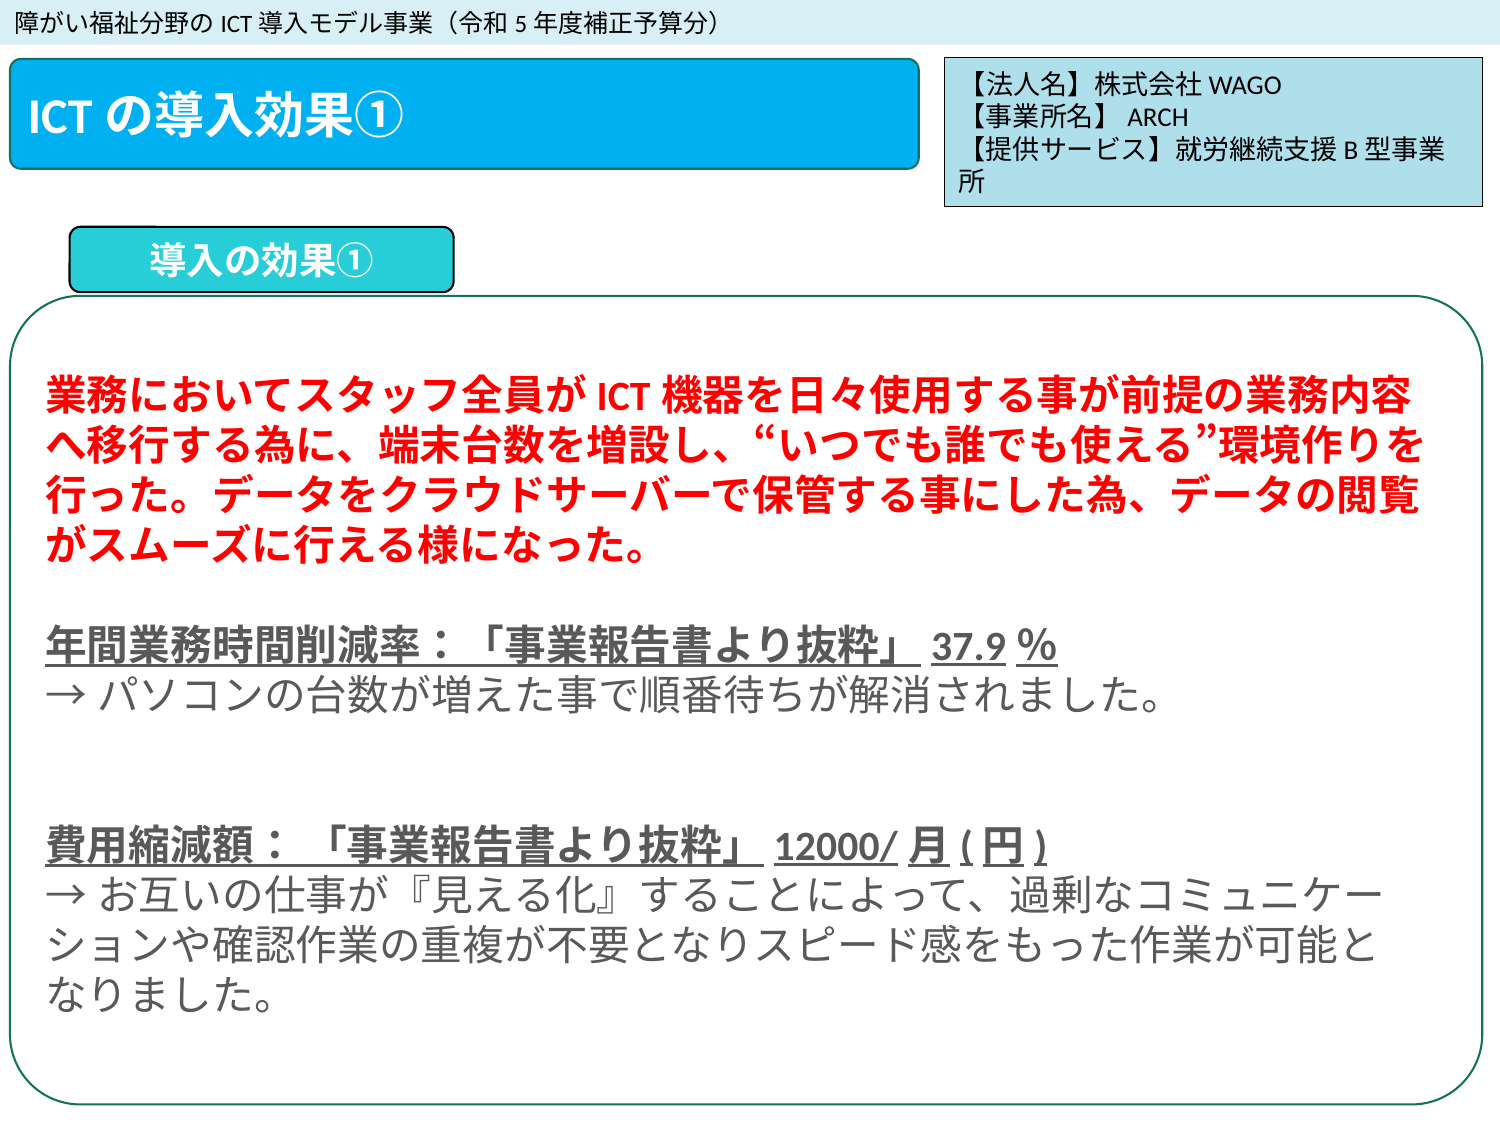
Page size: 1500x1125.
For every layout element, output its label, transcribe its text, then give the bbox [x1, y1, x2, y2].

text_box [9, 226, 1483, 1105]
text_box ICTの導入効果① [8, 57, 920, 170]
text_box 障がい福祉分野のICT導入モデル事業（令和5年度補正予算分） [0, 0, 1500, 45]
text_box 【法人名】株式会社WAGO 【事業所名】ARCH 【提供サービス】就労継続支援B型事業所 [943, 57, 1483, 207]
